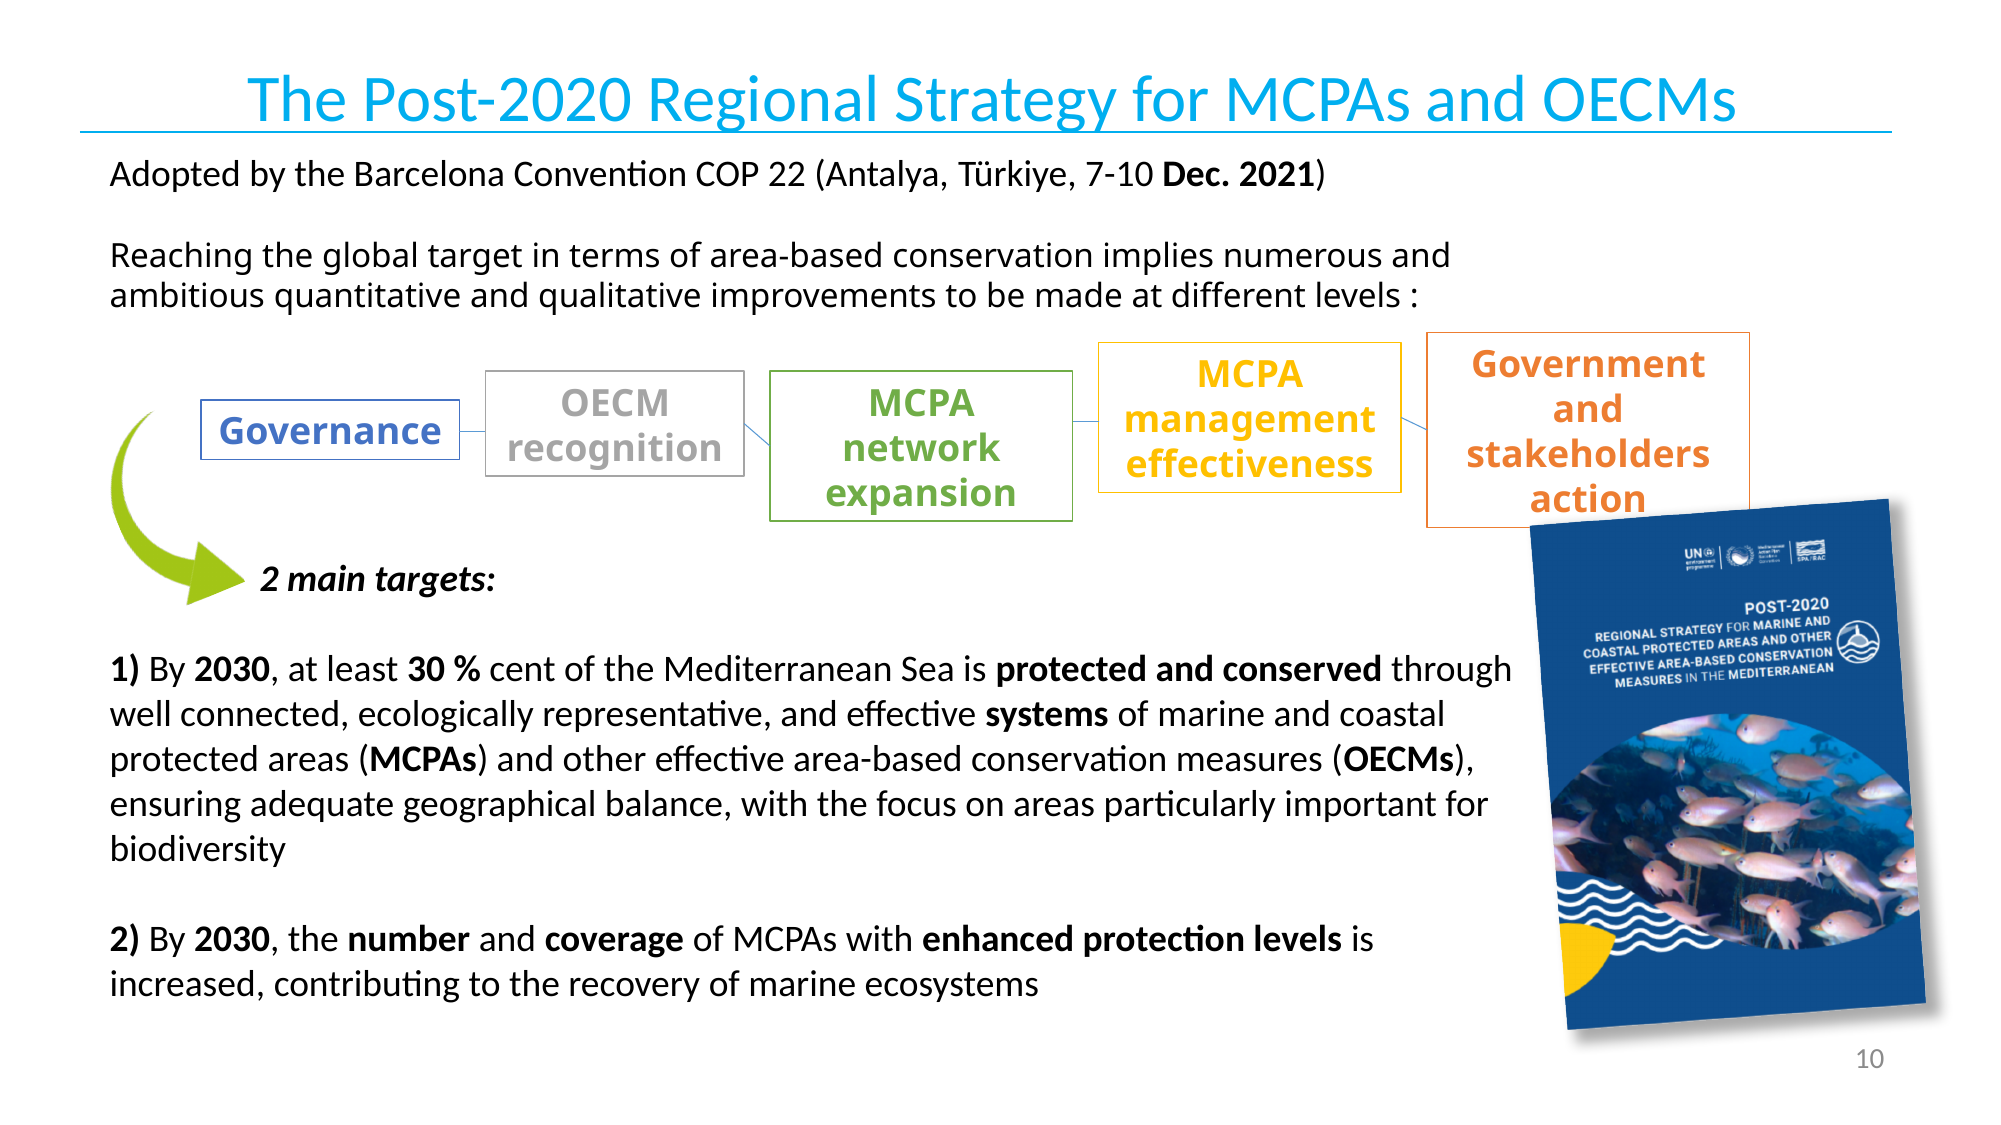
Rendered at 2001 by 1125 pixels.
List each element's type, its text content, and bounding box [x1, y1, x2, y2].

text_box Adopted by the Barcelona Convention COP 22 (Antalya, Türkiye, 7-10 Dec. 2021) Reaching the global target in terms of area-based conservation implies numerous and ambitious quantitative and qualitative improvements to be made at different levels : 2 main targets: 1) By 2030, at least 30 % cent of the Mediterranean Sea is protected and conserved through well connected, ecologically representative, and effective systems of marine and coastal protected areas (MCPAs) and other effective area-based conservation measures (OECMs), ensuring adequate geographical balance, with the focus on areas particularly important for biodiversity 2) By 2030, the number and coverage of MCPAs with enhanced protection levels is increased, contributing to the recovery of marine ecosystems [94, 495, 1541, 1052]
text_box The Post-2020 Regional Strategy for MCPAs and OECMs [93, 7, 1893, 118]
picture [67, 463, 261, 559]
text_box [200, 332, 1750, 495]
picture [1530, 499, 1926, 1030]
slide_number 10 [1439, 1039, 1900, 1075]
text_box Adopted by the Barcelona Convention COP 22 (Antalya, Türkiye, 7-10 Dec. 2021) Reaching the global target in terms of area-based conservation implies numerous and ambitious quantitative and qualitative improvements to be made at different levels : 2 main targets: 1) By 2030, at least 30 % cent of the Mediterranean Sea is protected and conserved through well connected, ecologically representative, and effective systems of marine and coastal protected areas (MCPAs) and other effective area-based conservation measures (OECMs), ensuring adequate geographical balance, with the focus on areas particularly important for biodiversity 2) By 2030, the number and coverage of MCPAs with enhanced protection levels is increased, contributing to the recovery of marine ecosystems [94, 141, 1541, 463]
